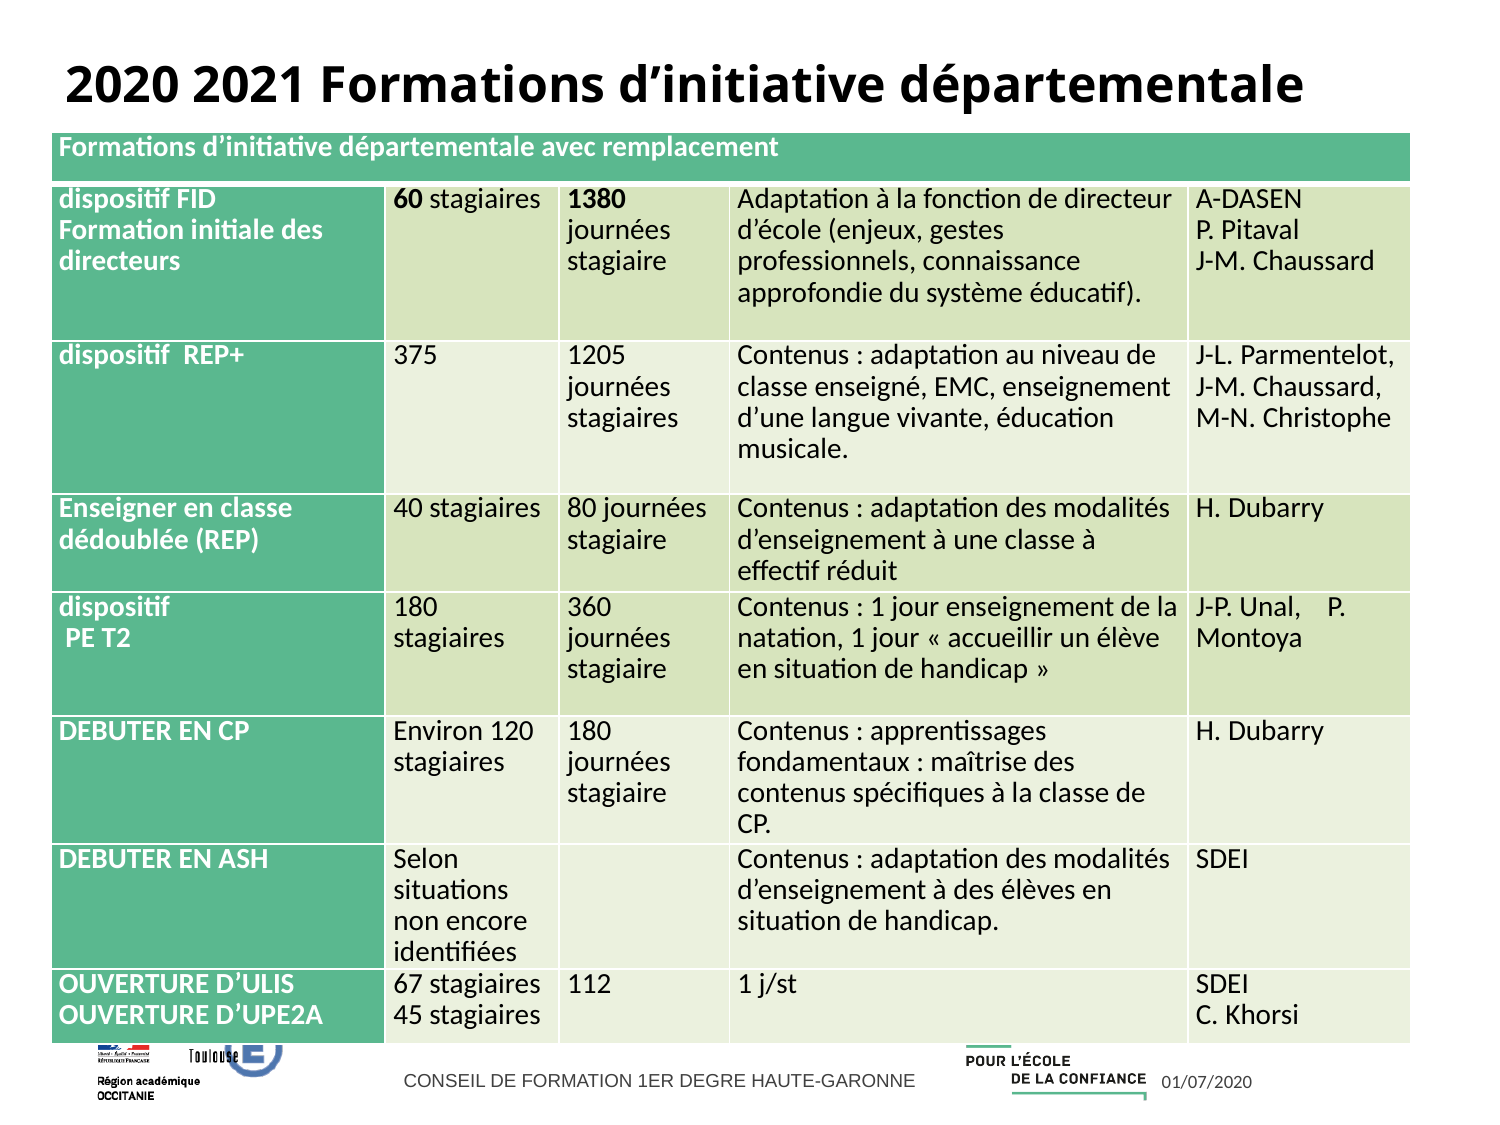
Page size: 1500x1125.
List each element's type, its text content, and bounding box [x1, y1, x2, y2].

table_cell Contenus : 1 jour enseignement de la natation, 1 jour « accueillir un élève en situation de handicap » [730, 593, 1187, 715]
table_cell 112 [560, 970, 729, 1043]
table_cell 80 journées stagiaire [560, 495, 729, 591]
table_cell 180 stagiaires [386, 593, 558, 715]
table_cell dispositif REP+ [52, 342, 384, 493]
table_cell Environ 120 stagiaires [386, 717, 558, 843]
table_cell 375 [386, 342, 558, 493]
table_cell 1 j/st [730, 970, 1187, 1043]
picture [952, 1045, 1160, 1113]
table_cell 1205 journées stagiaires [560, 342, 729, 493]
picture [85, 1001, 289, 1112]
table_cell DEBUTER EN CP [52, 717, 384, 843]
title 2020 2021 Formations d’initiative départementale [50, 29, 1440, 135]
table_cell A-DASEN P. Pitaval J-M. Chaussard [1189, 187, 1410, 340]
table_cell 40 stagiaires [386, 495, 558, 591]
table_cell Enseigner en classe dédoublée (REP) [52, 495, 384, 591]
table_cell J-P. Unal, P. Montoya [1189, 593, 1410, 715]
table_cell dispositif FID Formation initiale des directeurs [52, 187, 384, 340]
table_cell 67 stagiaires 45 stagiaires [386, 970, 558, 1043]
table_header Formations d’initiative départementale avec remplacement [52, 133, 1410, 181]
table_cell [560, 845, 729, 968]
table_cell SDEI [1189, 845, 1410, 968]
table_cell Contenus : adaptation des modalités d’enseignement à des élèves en situation de handicap. [730, 845, 1187, 968]
table_cell Contenus : adaptation au niveau de classe enseigné, EMC, enseignement d’une langue vivante, éducation musicale. [730, 342, 1187, 493]
table_cell H. Dubarry [1189, 495, 1410, 591]
table_cell 180 journées stagiaire [560, 717, 729, 843]
table_cell dispositif PE T2 [52, 593, 384, 715]
table_cell Adaptation à la fonction de directeur d’école (enjeux, gestes professionnels, connaissance approfondie du système éducatif). [730, 187, 1187, 340]
table_cell J-L. Parmentelot, J-M. Chaussard, M-N. Christophe [1189, 342, 1410, 493]
table_cell 1380 journées stagiaire [560, 187, 729, 340]
table_cell Contenus : adaptation des modalités d’enseignement à une classe à effectif réduit [730, 495, 1187, 591]
table_cell H. Dubarry [1189, 717, 1410, 843]
table_cell DEBUTER EN ASH [52, 845, 384, 968]
table_cell 60 stagiaires [386, 187, 558, 340]
table_cell SDEI C. Khorsi [1189, 970, 1410, 1043]
table_cell OUVERTURE D’ULIS OUVERTURE D’UPE2A [52, 970, 384, 1043]
table_cell 360 journées stagiaire [560, 593, 729, 715]
table_cell Selon situations non encore identifiées [386, 845, 558, 968]
table_cell Contenus : apprentissages fondamentaux : maîtrise des contenus spécifiques à la classe de CP. [730, 717, 1187, 843]
